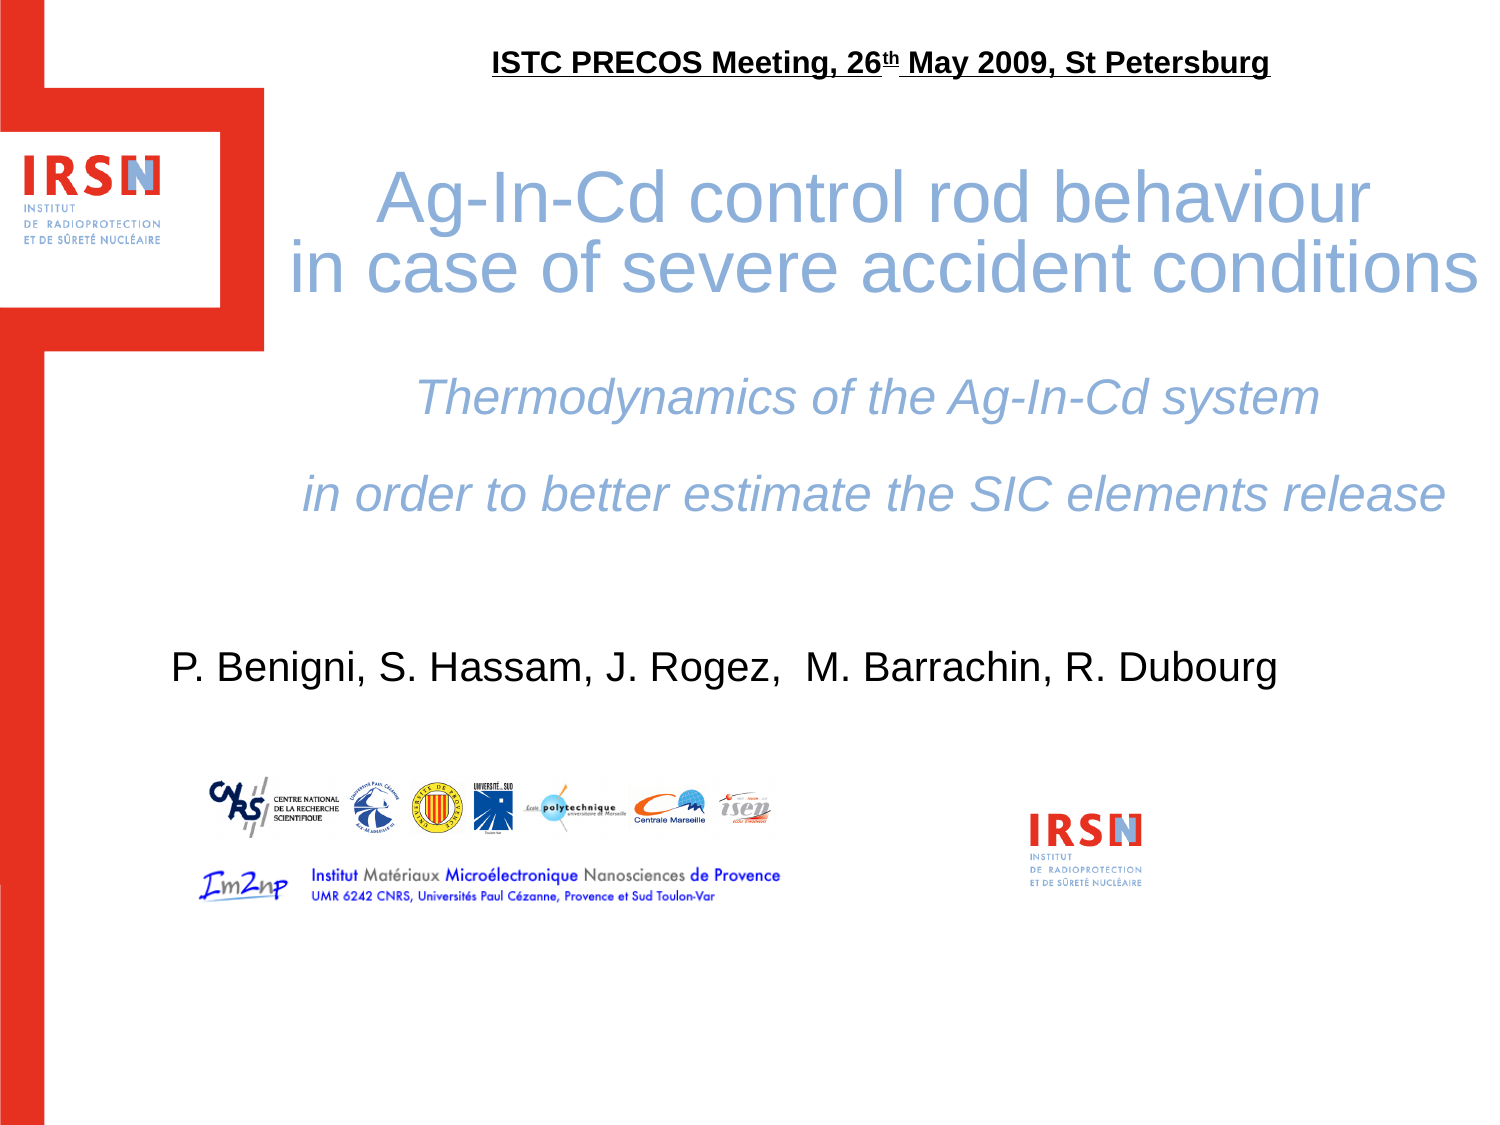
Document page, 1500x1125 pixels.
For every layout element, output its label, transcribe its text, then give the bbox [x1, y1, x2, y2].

title Ag-In-Cd control rod behaviour in case of severe accident conditions Thermodynamics of the Ag-In-Cd system in order to better estimate the SIC elements release [150, 262, 1500, 425]
picture [206, 774, 782, 841]
picture [1009, 798, 1161, 902]
text_box ISTC PRECOS Meeting, 26th May 2009, St Petersburg [324, 37, 1438, 88]
picture [194, 857, 808, 915]
picture [0, 137, 183, 263]
subtitle P. Benigni, S. Hassam, J. Rogez, M. Barrachin, R. Dubourg [159, 574, 1500, 687]
